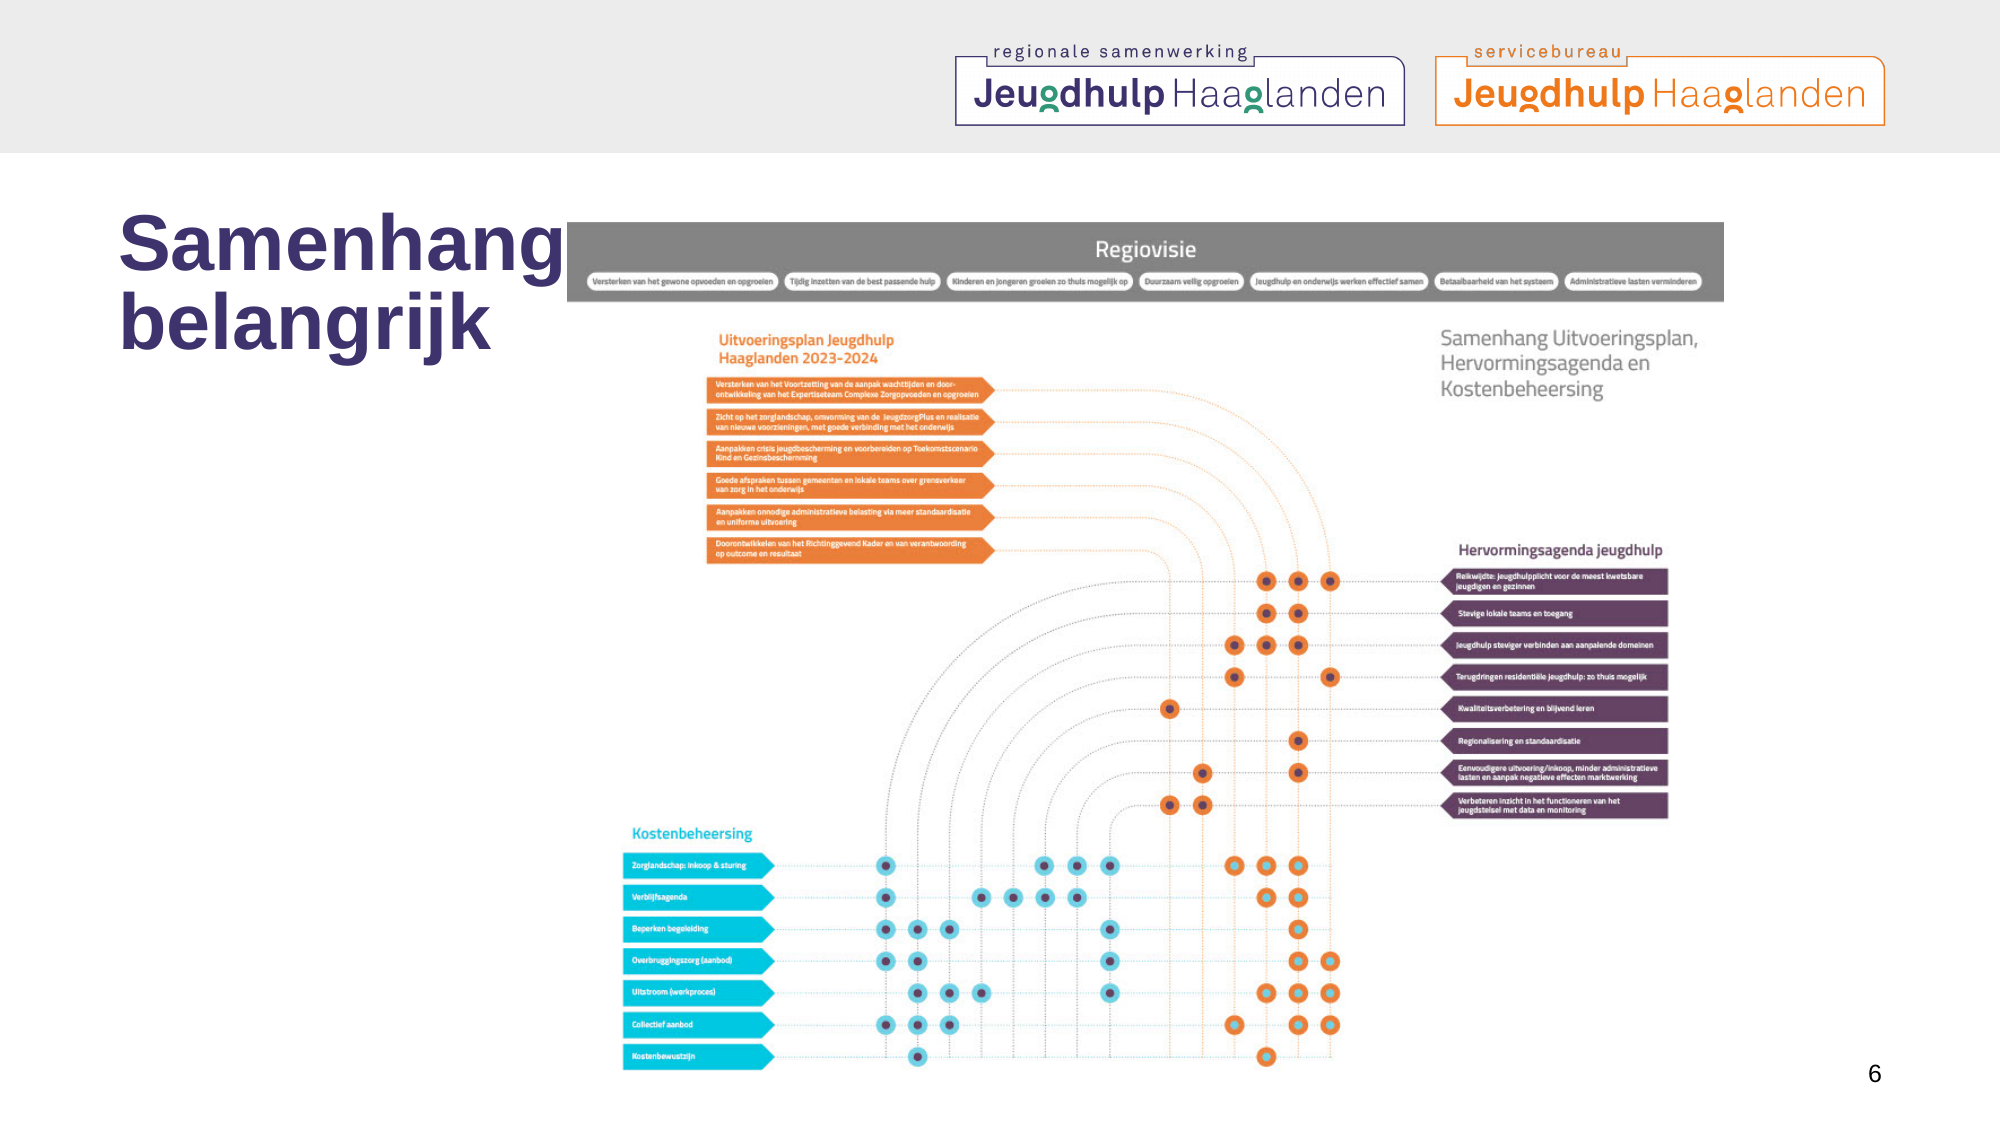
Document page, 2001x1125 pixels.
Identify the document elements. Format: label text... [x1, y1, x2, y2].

picture [952, 40, 1408, 130]
slide_number 6 [1724, 1042, 1882, 1103]
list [567, 221, 1724, 1103]
picture [1432, 40, 1888, 130]
title Samenhang belangrijk [118, 206, 727, 360]
